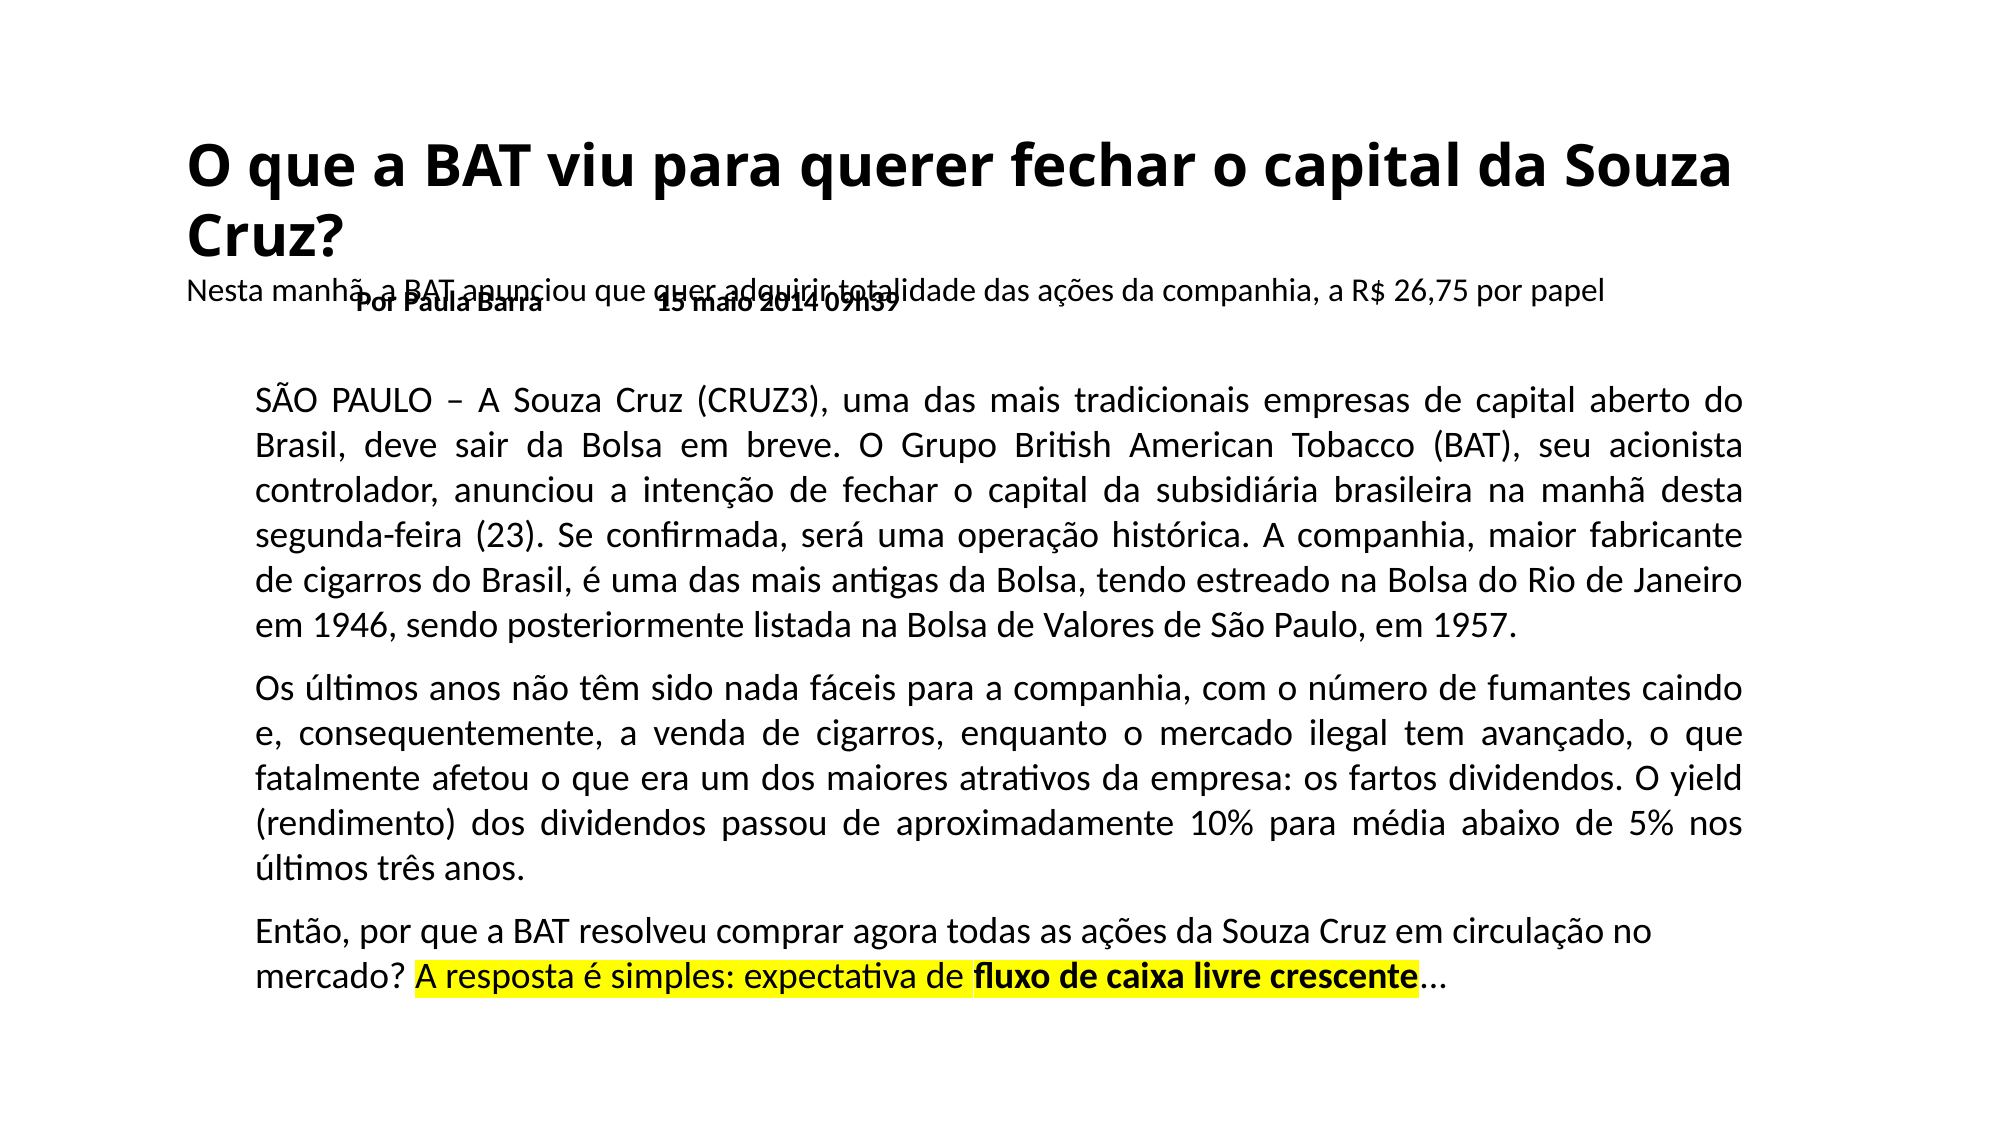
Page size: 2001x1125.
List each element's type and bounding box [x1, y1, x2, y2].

text_box [171, 120, 1872, 1005]
